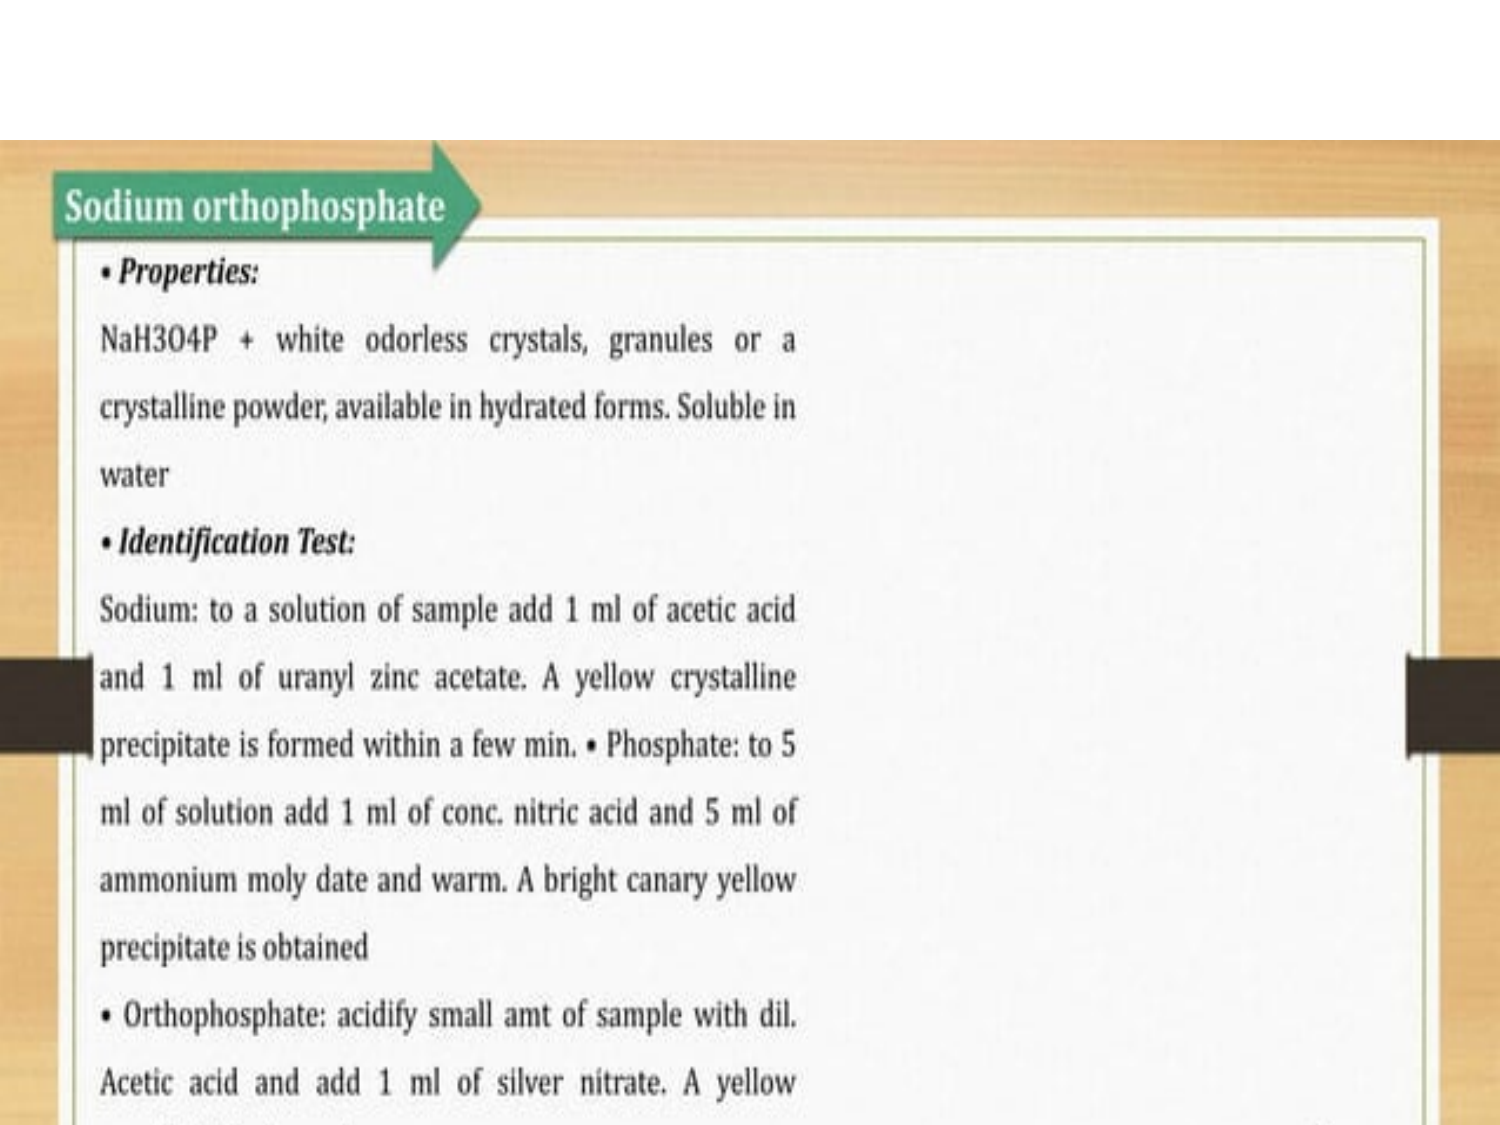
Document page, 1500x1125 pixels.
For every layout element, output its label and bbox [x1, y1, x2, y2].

picture [0, 139, 1500, 1125]
